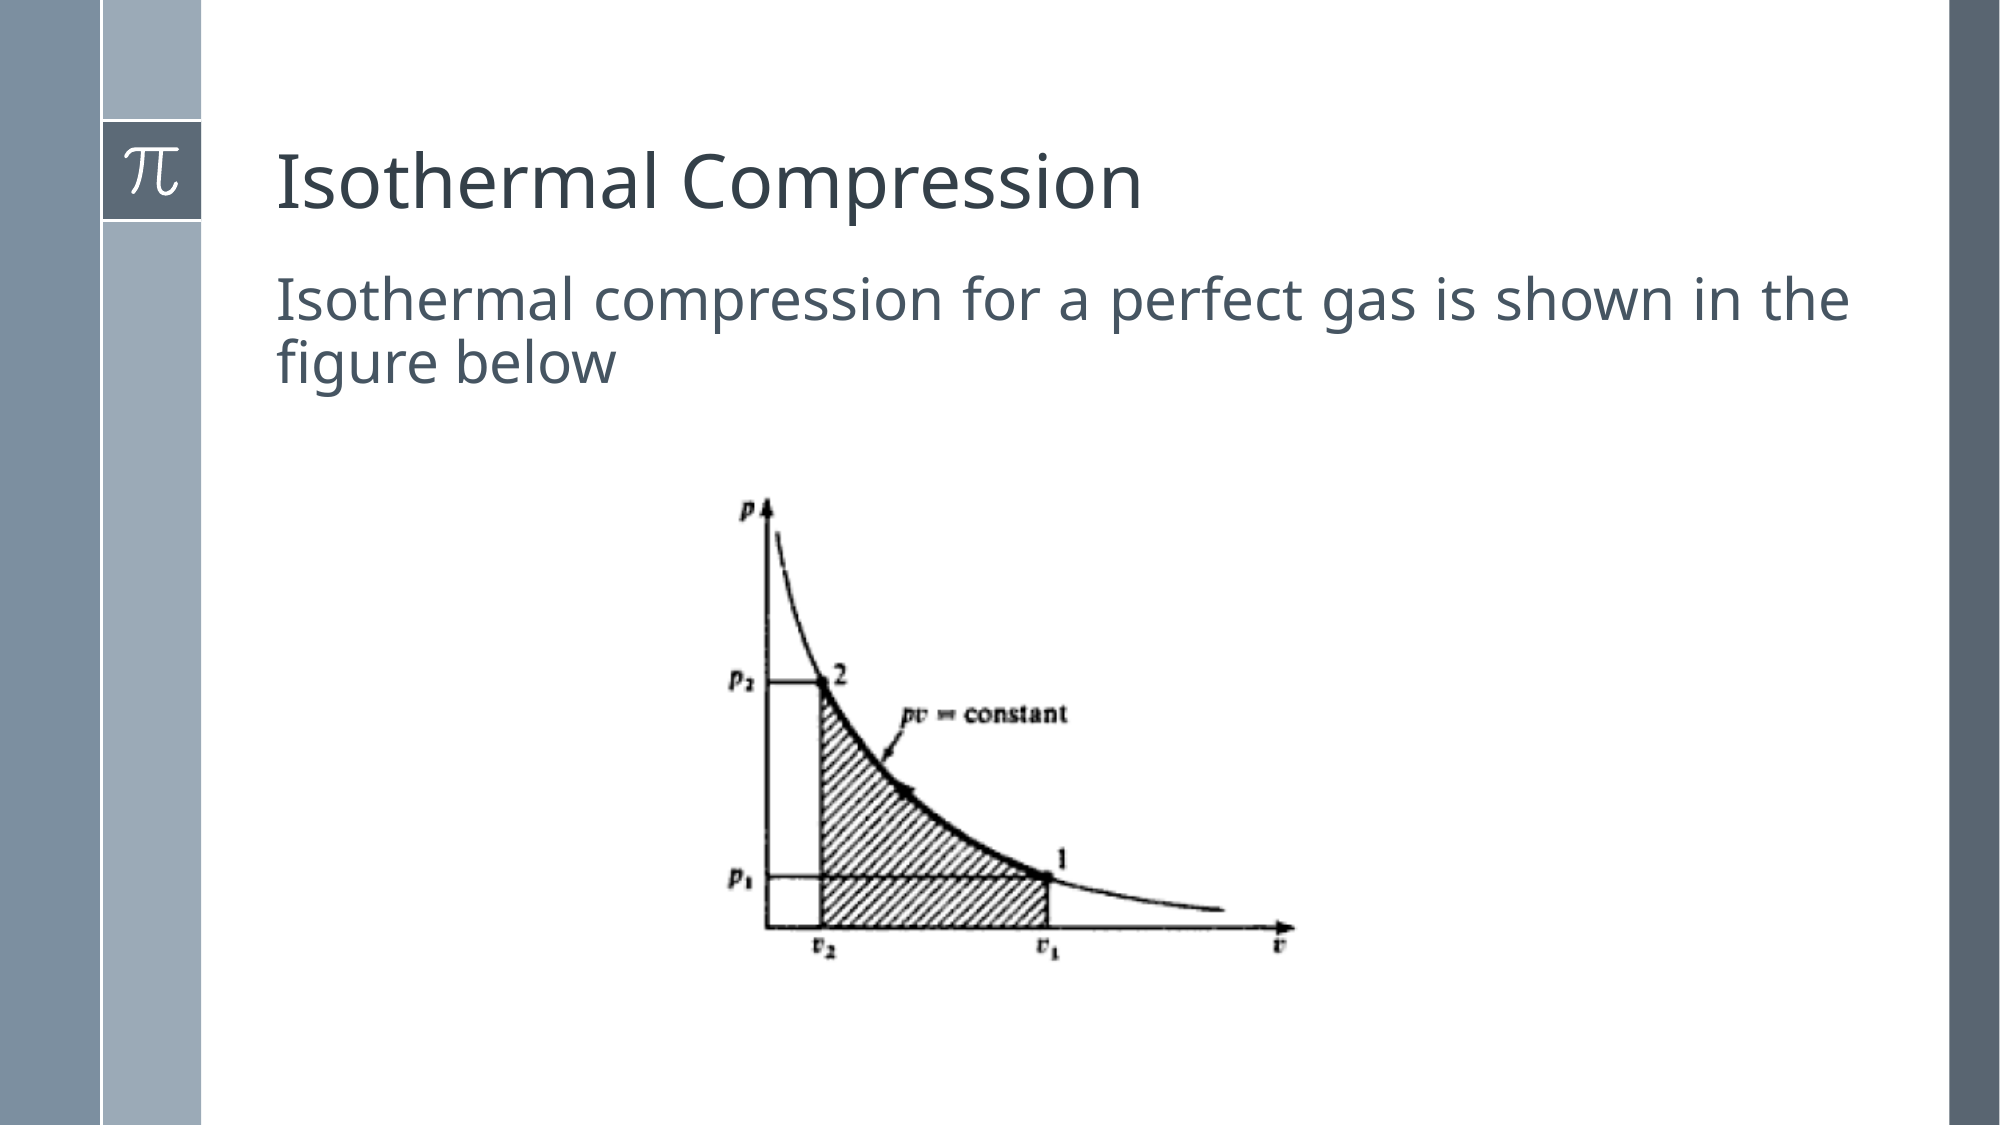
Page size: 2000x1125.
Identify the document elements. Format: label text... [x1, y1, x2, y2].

list Isothermal compression for a perfect gas is shown in the figure below [261, 262, 1867, 1013]
picture [692, 467, 1342, 972]
title Isothermal Compression [261, 29, 1867, 233]
